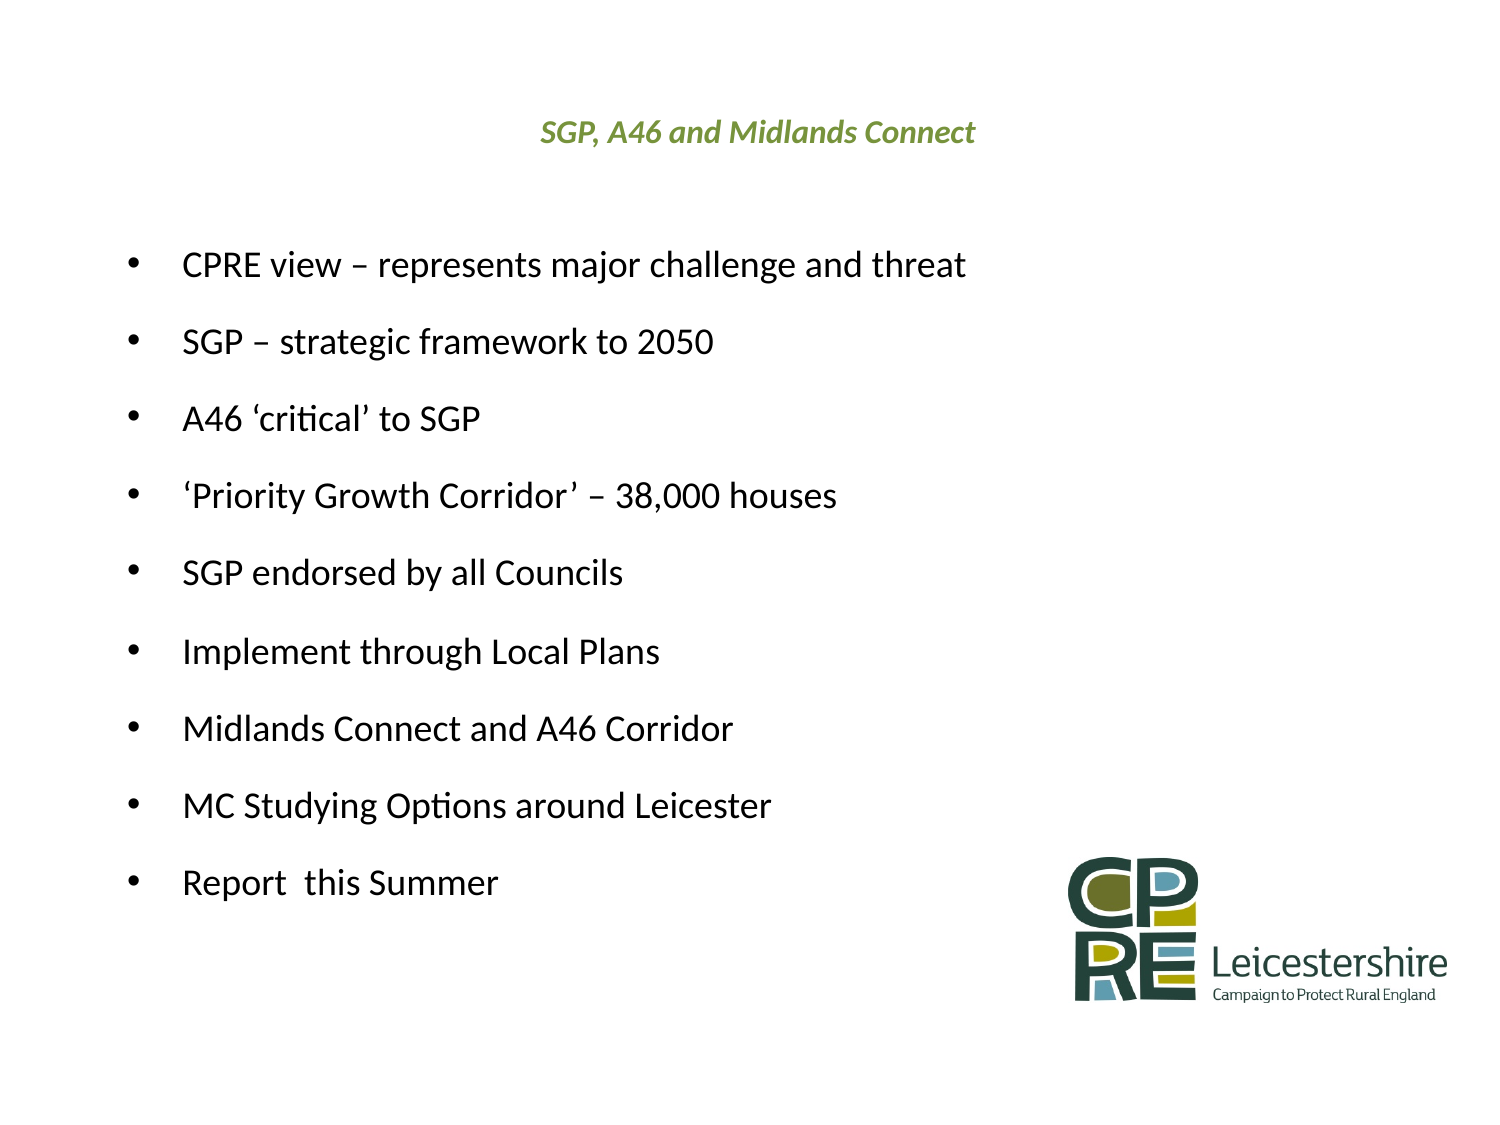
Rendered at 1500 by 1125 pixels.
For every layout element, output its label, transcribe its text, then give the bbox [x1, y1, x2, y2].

title SGP, A46 and Midlands Connect [76, 66, 1427, 194]
picture [1068, 857, 1448, 1004]
list CPRE view – represents major challenge and threat SGP – strategic framework to 2050 A46 ‘critical’ to SGP ‘Priority Growth Corridor’ – 38,000 houses SGP endorsed by all Councils Implement through Local Plans Midlands Connect and A46 Corridor MC Studying Options around Leicester Report this Summer [112, 231, 1447, 917]
